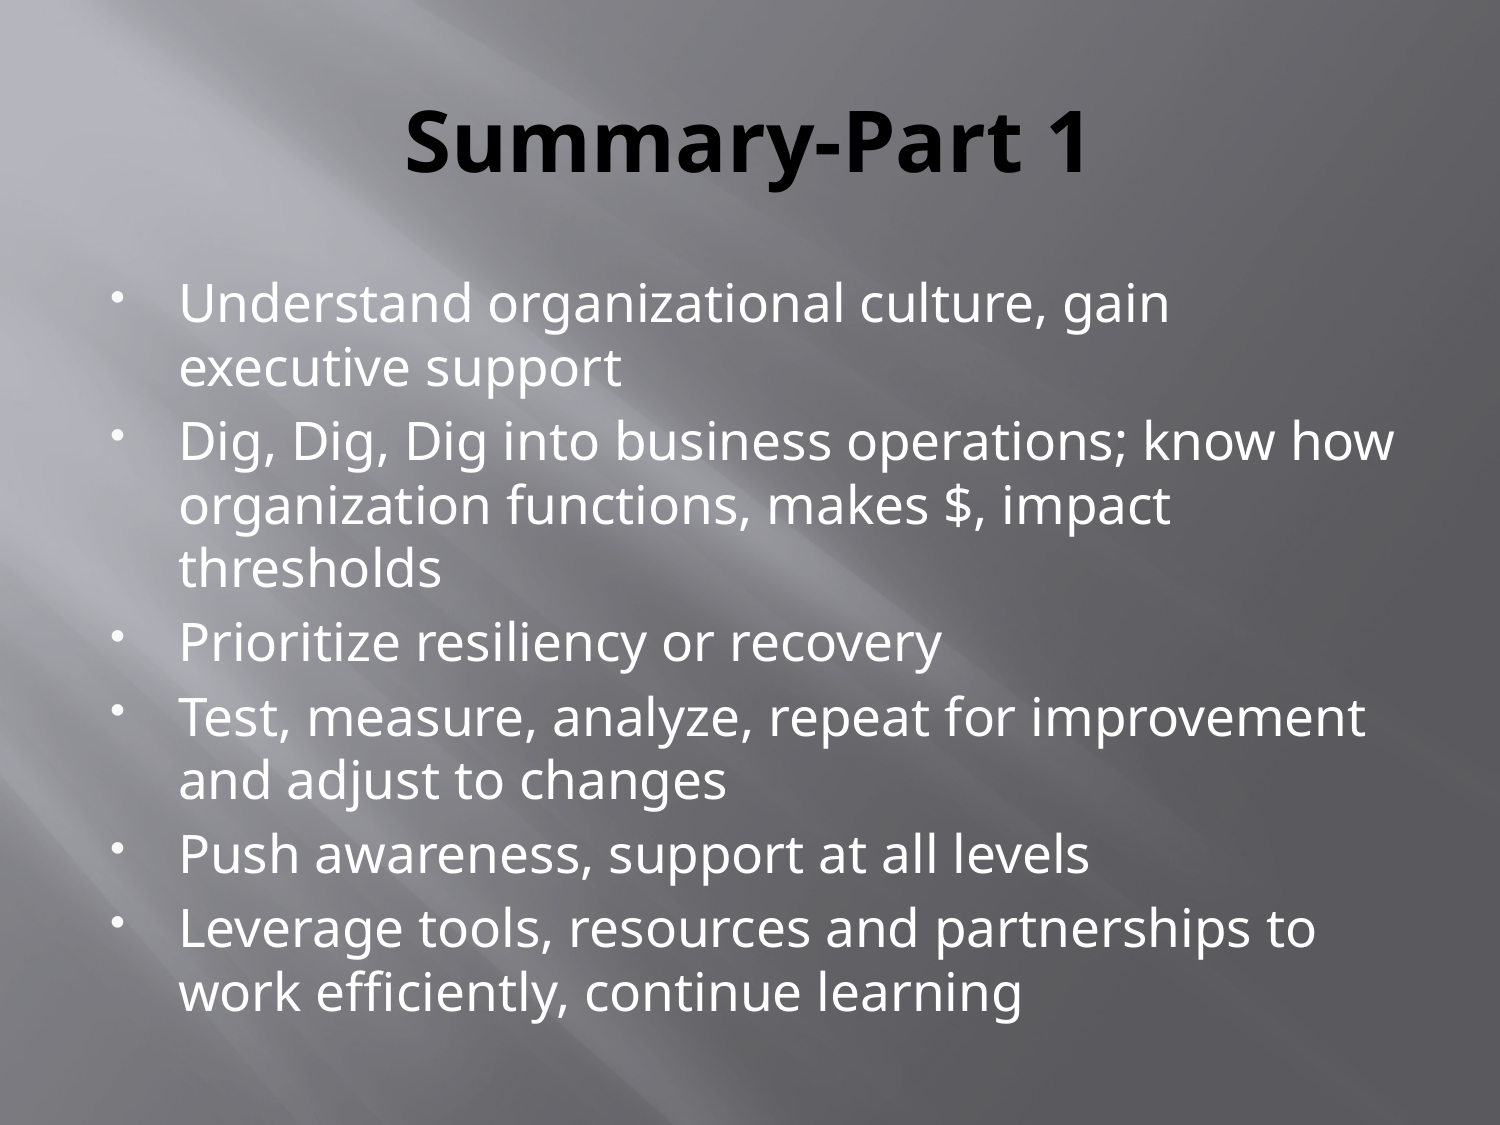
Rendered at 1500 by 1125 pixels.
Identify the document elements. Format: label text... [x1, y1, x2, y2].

list Understand organizational culture, gain executive support Dig, Dig, Dig into business operations; know how organization functions, makes $, impact thresholds Prioritize resiliency or recovery Test, measure, analyze, repeat for improvement and adjust to changes Push awareness, support at all levels Leverage tools, resources and partnerships to work efficiently, continue learning [75, 262, 1425, 1035]
title Summary-Part 1 [75, 45, 1425, 233]
